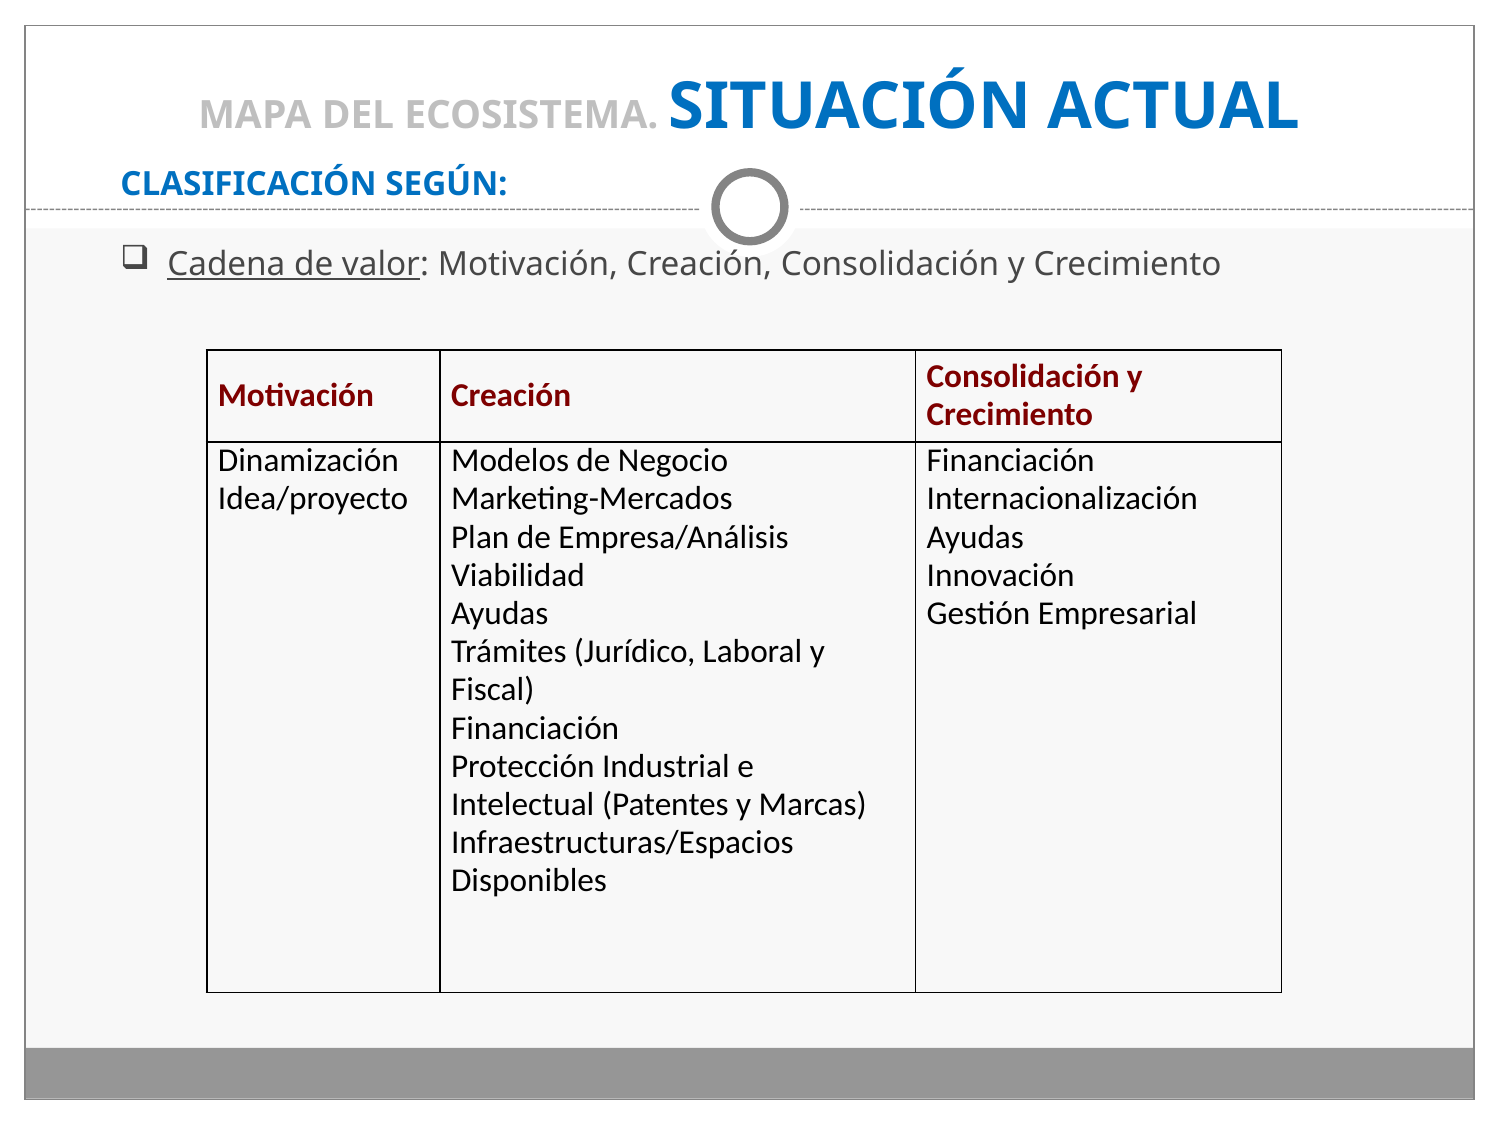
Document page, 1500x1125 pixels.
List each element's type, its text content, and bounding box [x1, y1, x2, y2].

text_box CLASIFICACIÓN SEGÚN: Cadena de valor: Motivación, Creación, Consolidación y Crecimiento [105, 154, 1394, 290]
table_cell Financiación Internacionalización Ayudas Innovación Gestión Empresarial [916, 443, 1281, 992]
table_cell Modelos de Negocio Marketing-Mercados Plan de Empresa/Análisis Viabilidad Ayudas Trámites (Jurídico, Laboral y Fiscal) Financiación Protección Industrial e Intelectual (Patentes y Marcas) Infraestructuras/Espacios Disponibles [441, 443, 915, 992]
title MAPA DEL ECOSISTEMA. SITUACIÓN ACTUAL [49, 54, 1450, 149]
table_header Motivación [208, 351, 439, 441]
table_header Consolidación y Crecimiento [916, 351, 1281, 441]
table_header Creación [441, 351, 915, 441]
table_cell Dinamización Idea/proyecto [208, 443, 439, 992]
